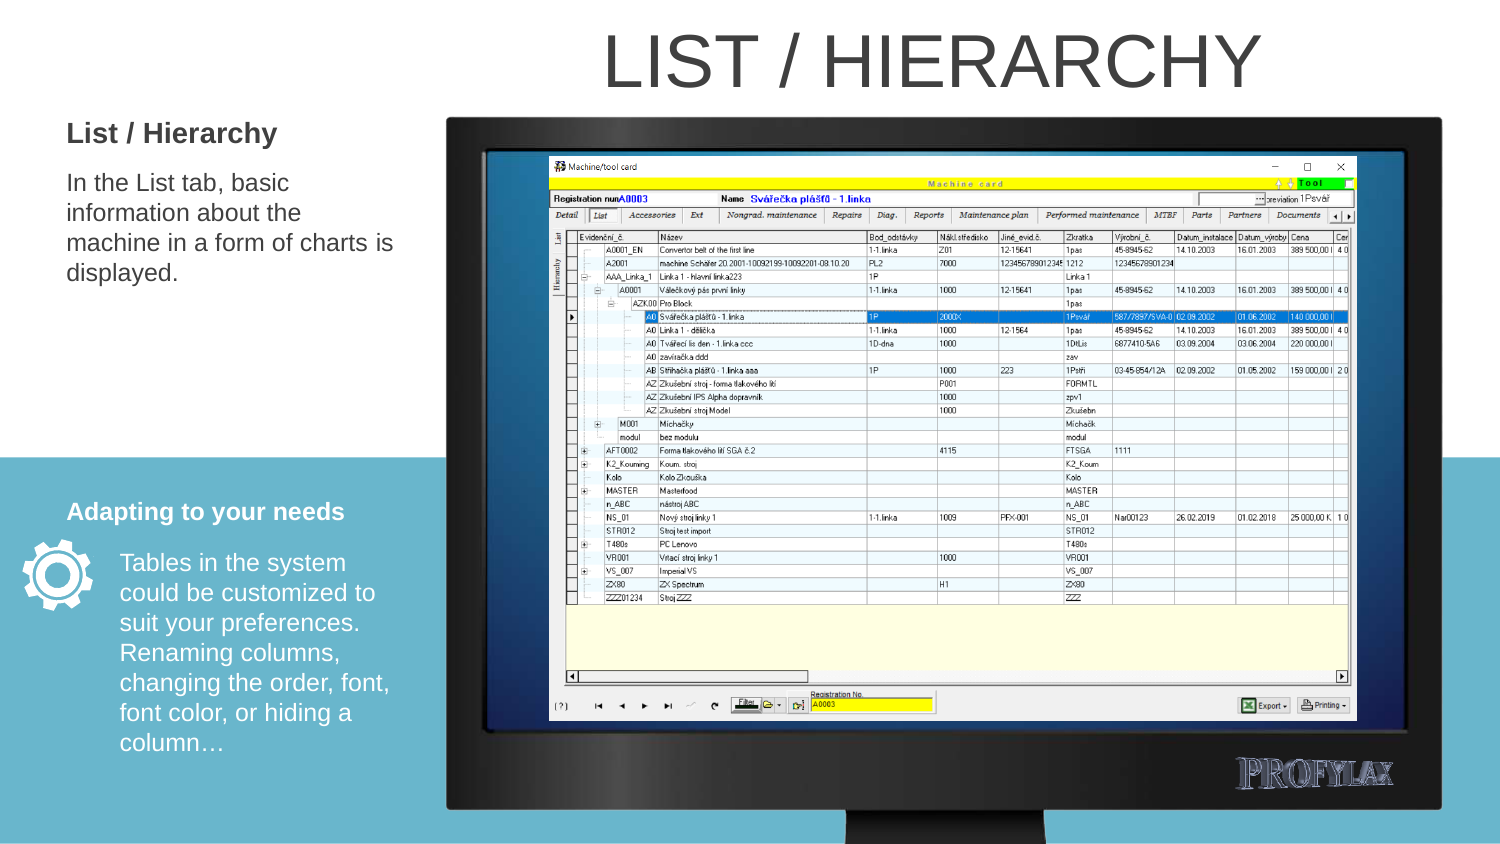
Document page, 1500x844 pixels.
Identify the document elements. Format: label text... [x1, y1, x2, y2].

list LIST / hierarchY [183, 10, 1500, 104]
text_box [20, 540, 46, 611]
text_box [51, 488, 338, 767]
picture [343, 87, 1500, 844]
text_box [51, 106, 338, 296]
